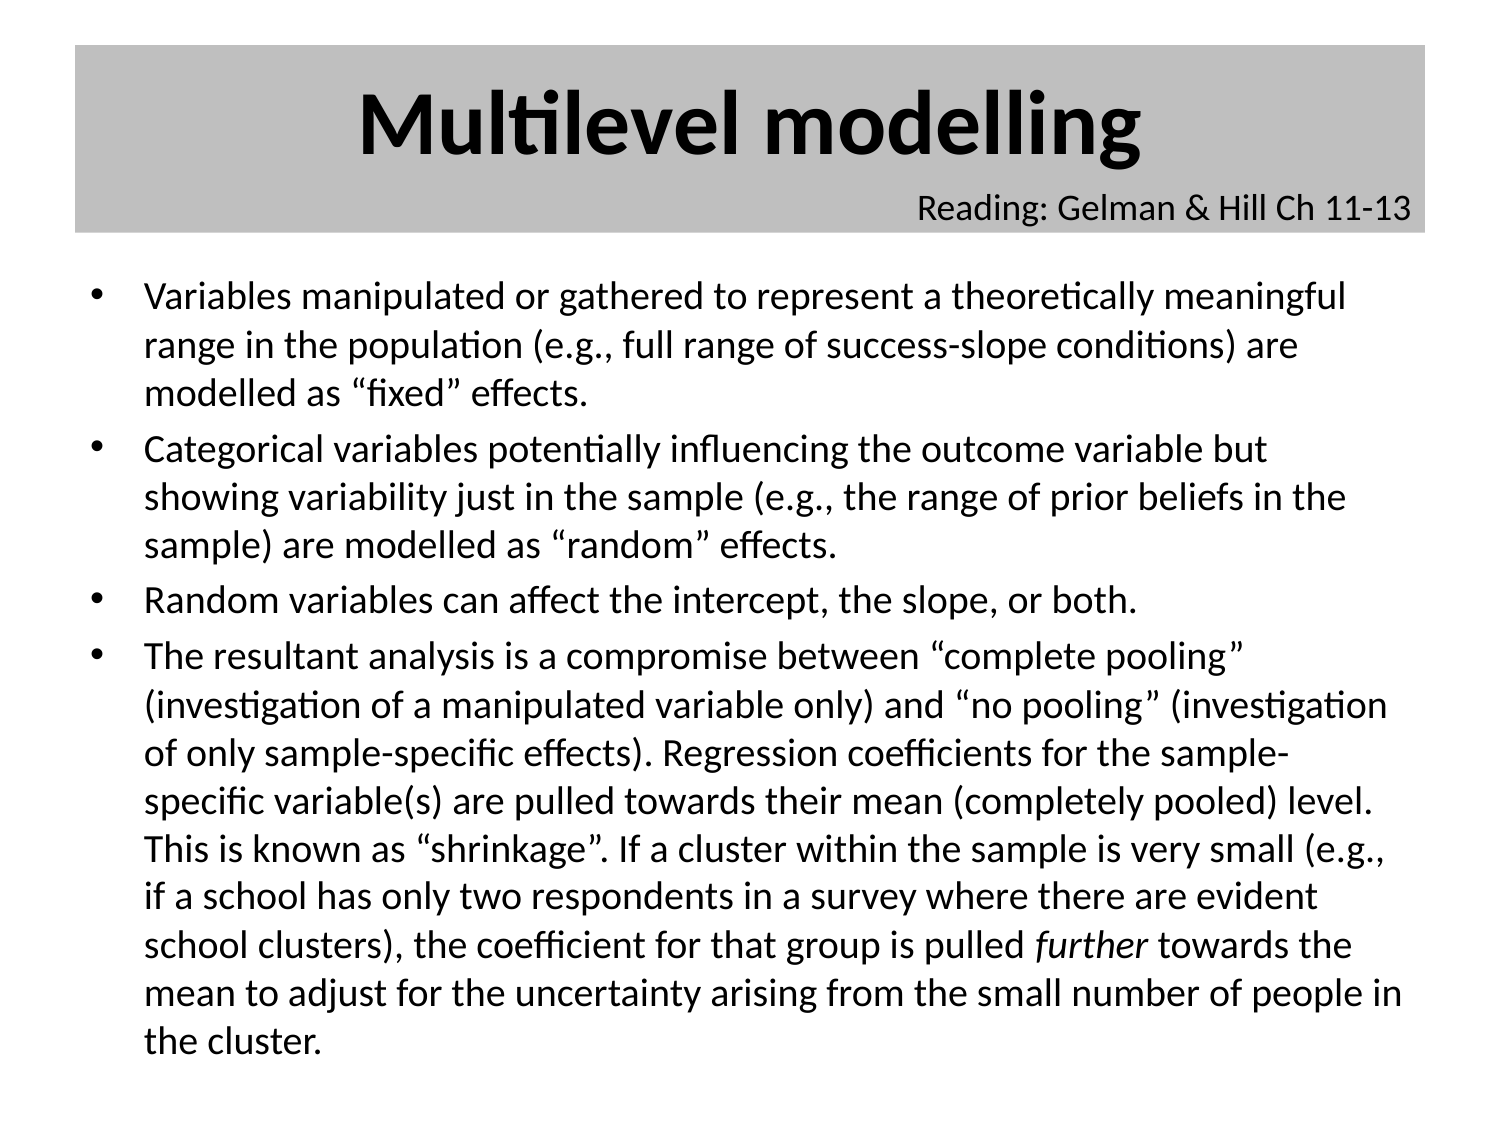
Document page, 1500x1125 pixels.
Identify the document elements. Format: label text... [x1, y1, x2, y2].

text_box Reading: Gelman & Hill Ch 11-13 [902, 175, 1430, 247]
title Multilevel modelling [75, 45, 1425, 233]
list Variables manipulated or gathered to represent a theoretically meaningful range in the population (e.g., full range of success-slope conditions) are modelled as “fixed” effects. Categorical variables potentially influencing the outcome variable but showing variability just in the sample (e.g., the range of prior beliefs in the sample) are modelled as “random” effects. Random variables can affect the intercept, the slope, or both. The resultant analysis is a compromise between “complete pooling” (investigation of a manipulated variable only) and “no pooling” (investigation of only sample-specific effects). Regression coefficients for the sample-specific variable(s) are pulled towards their mean (completely pooled) level. This is known as “shrinkage”. If a cluster within the sample is very small (e.g., if a school has only two respondents in a survey where there are evident school clusters), the coefficient for that group is pulled further towards the mean to adjust for the uncertainty arising from the small number of people in the cluster. [75, 262, 1425, 1079]
